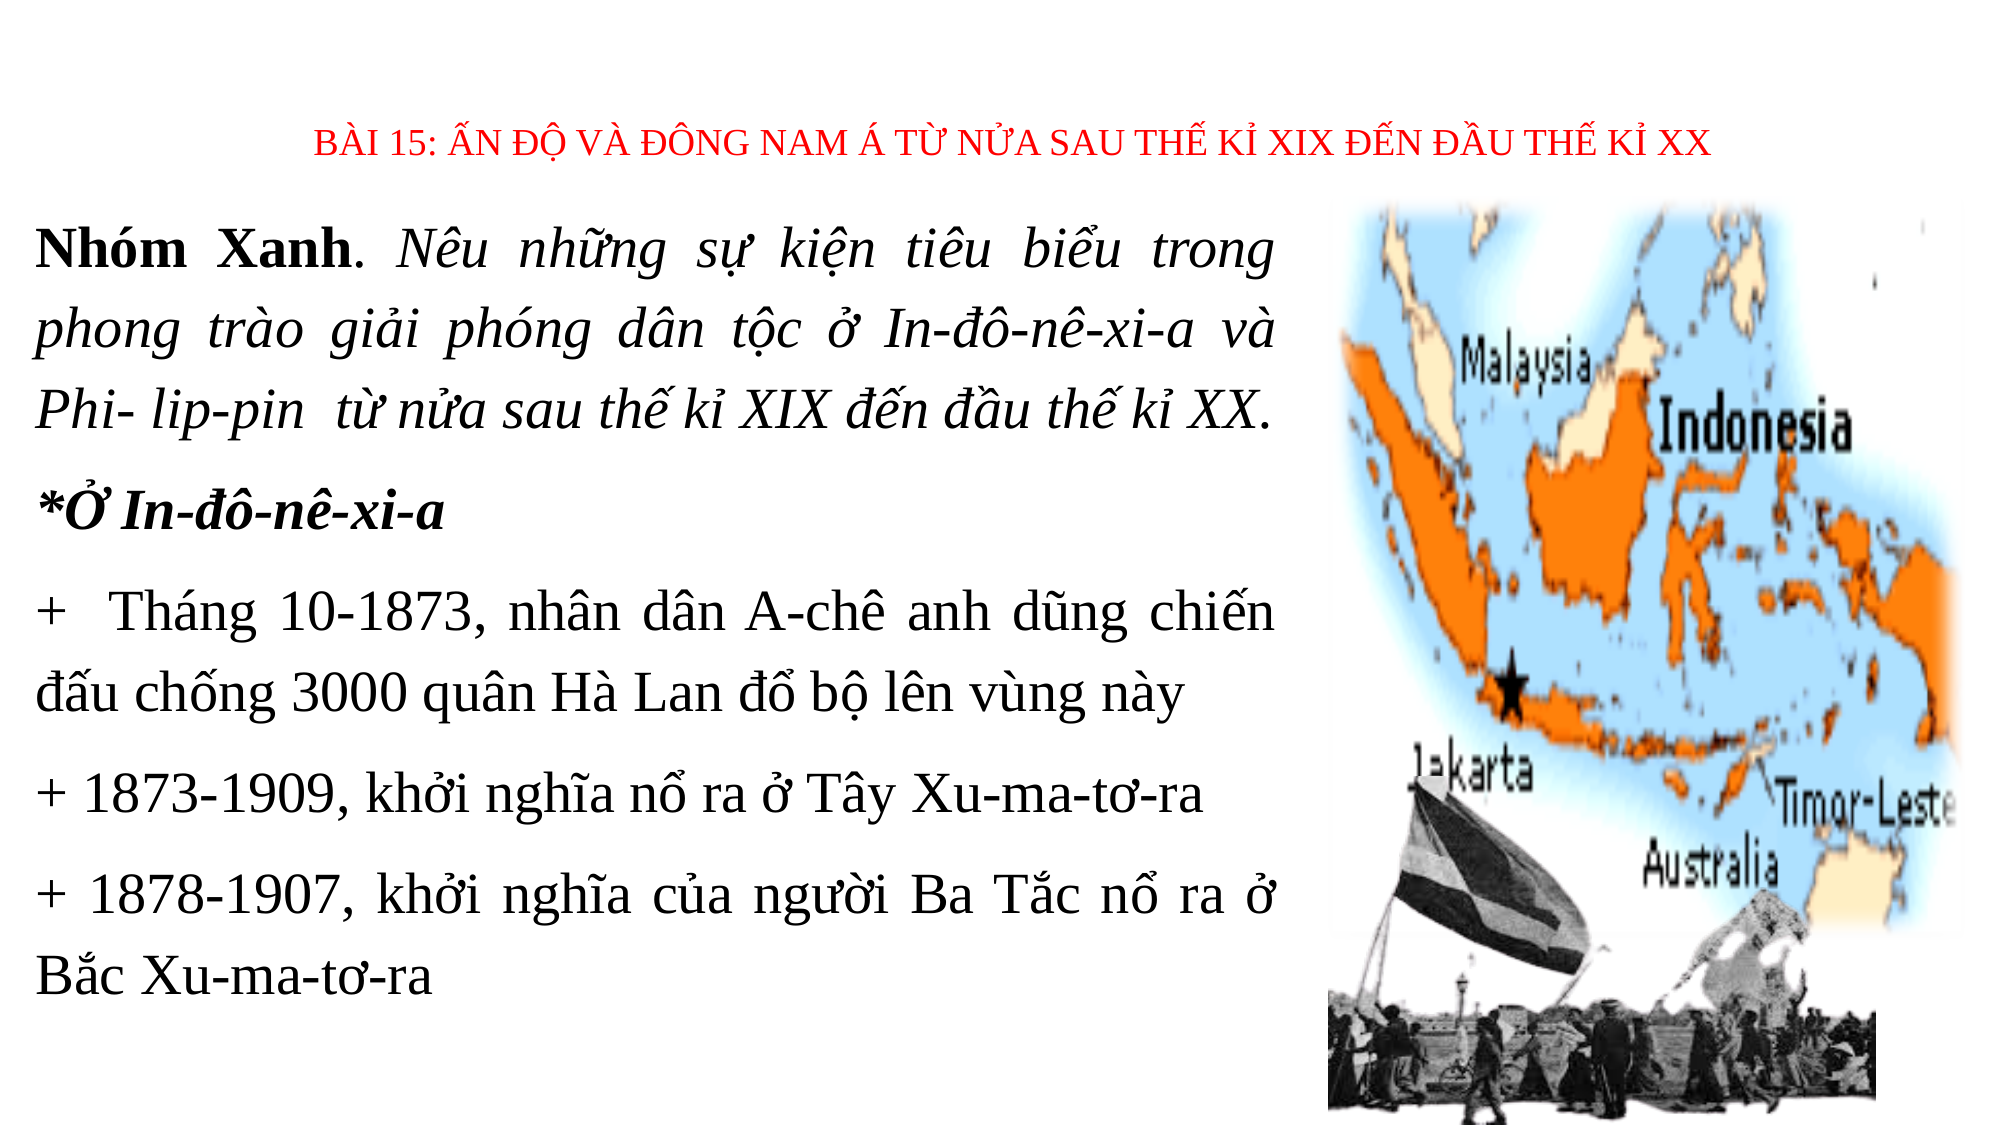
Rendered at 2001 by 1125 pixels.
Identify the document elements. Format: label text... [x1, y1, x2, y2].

title BÀI 15: ẤN ĐỘ VÀ ĐÔNG NAM Á TỪ NỬA SAU THẾ KỈ XIX ĐẾN ĐẦU THẾ KỈ XX [149, 112, 1876, 281]
text_box Nhóm Xanh. Nêu những sự kiện tiêu biểu trong phong trào giải phóng dân tộc ở In-đô-nê-xi-a và Phi- lip-pin từ nửa sau thế kỉ XIX đến đầu thế kỉ XX. *Ở In-đô-nê-xi-a + Tháng 10-1873, nhân dân A-chê anh dũng chiến đấu chống 3000 quân Hà Lan đổ bộ lên vùng này + 1873-1909, khởi nghĩa nổ ra ở Tây Xu-ma-tơ-ra + 1878-1907, khởi nghĩa của người Ba Tắc nổ ra ở Bắc Xu-ma-tơ-ra [20, 191, 1292, 1014]
picture [1328, 196, 1965, 1125]
